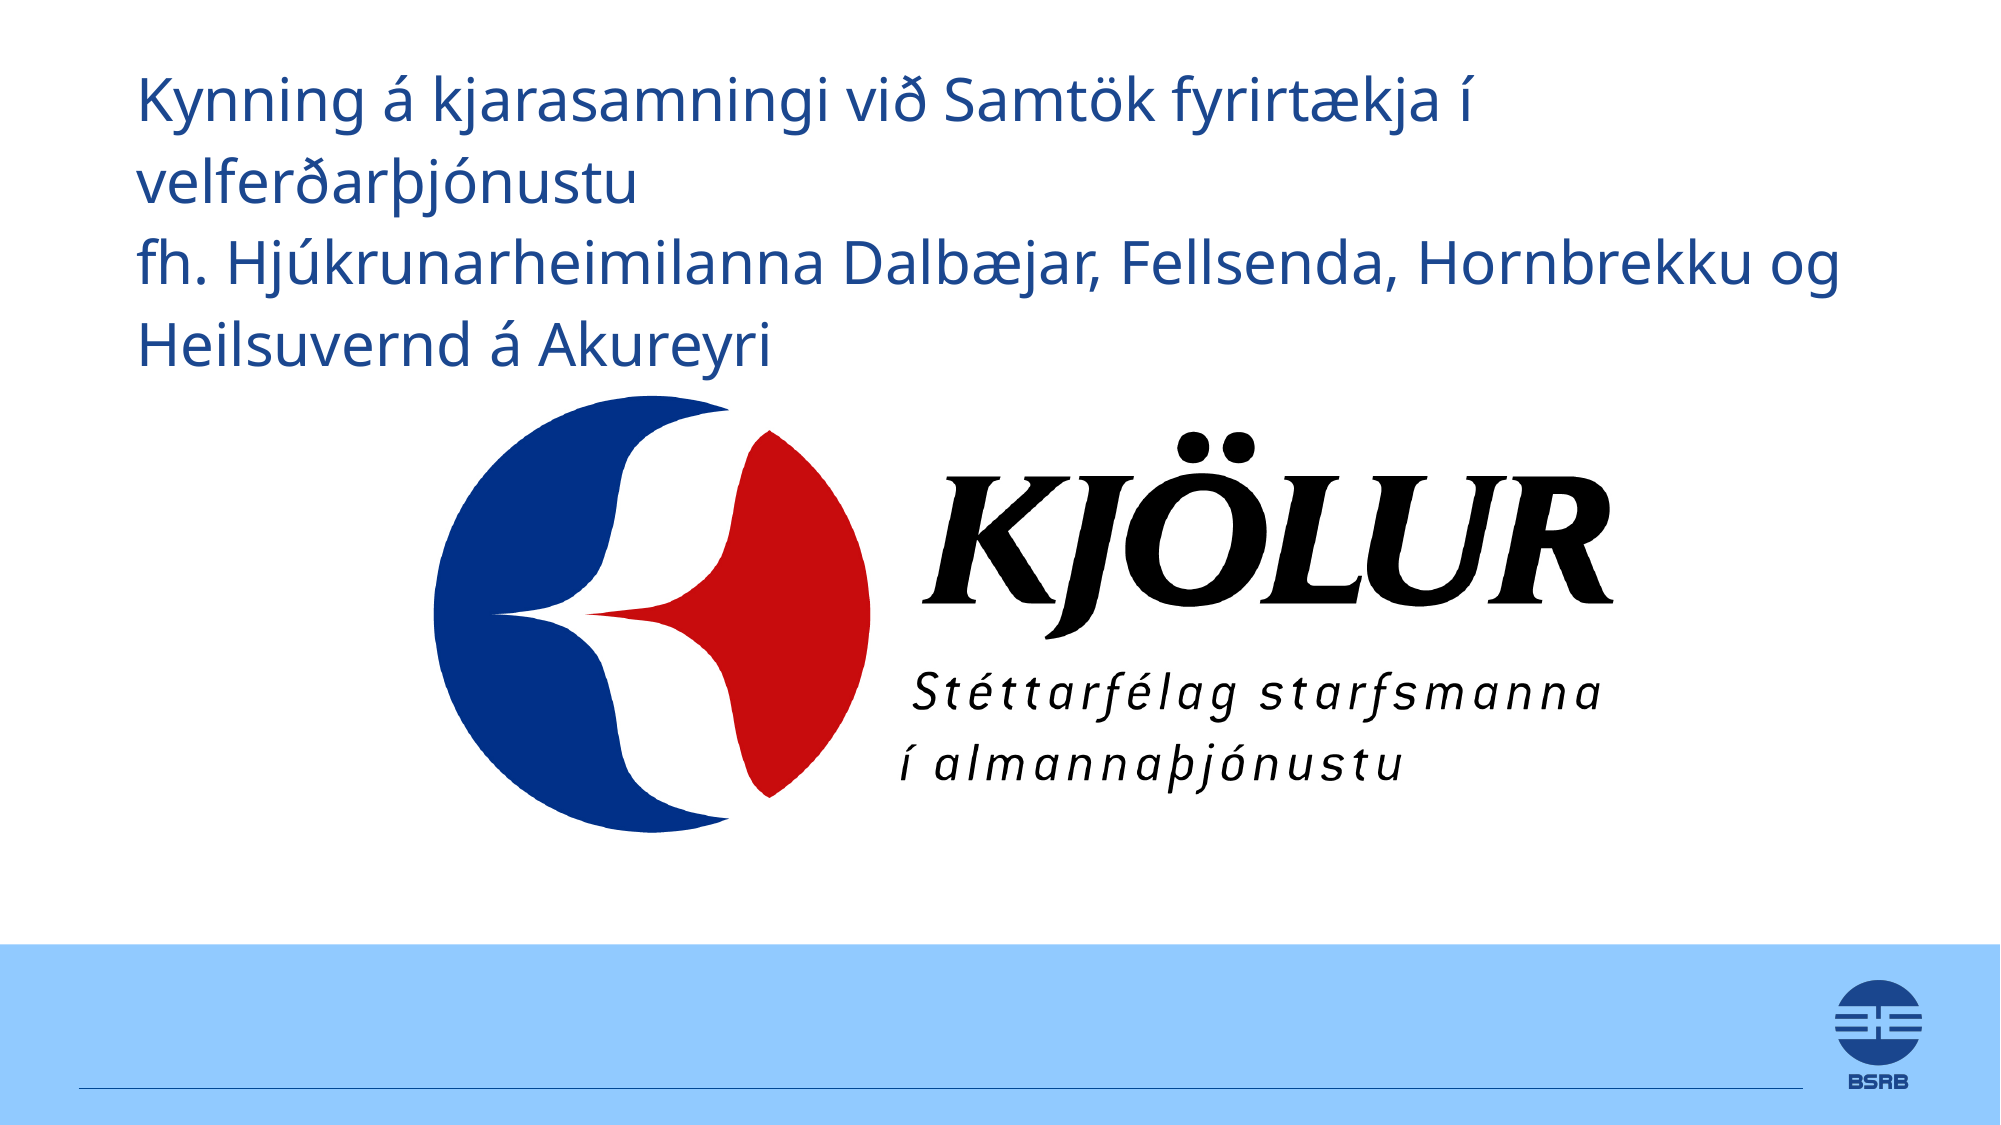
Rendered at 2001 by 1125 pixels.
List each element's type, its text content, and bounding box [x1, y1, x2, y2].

title Kynning á kjarasamningi við Samtök fyrirtækja í velferðarþjónustu fh. Hjúkrunarheimilanna Dalbæjar, Fellsenda, Hornbrekku og Heilsuvernd á Akureyri [120, 48, 1879, 393]
picture [1835, 980, 1922, 1089]
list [384, 330, 1663, 878]
